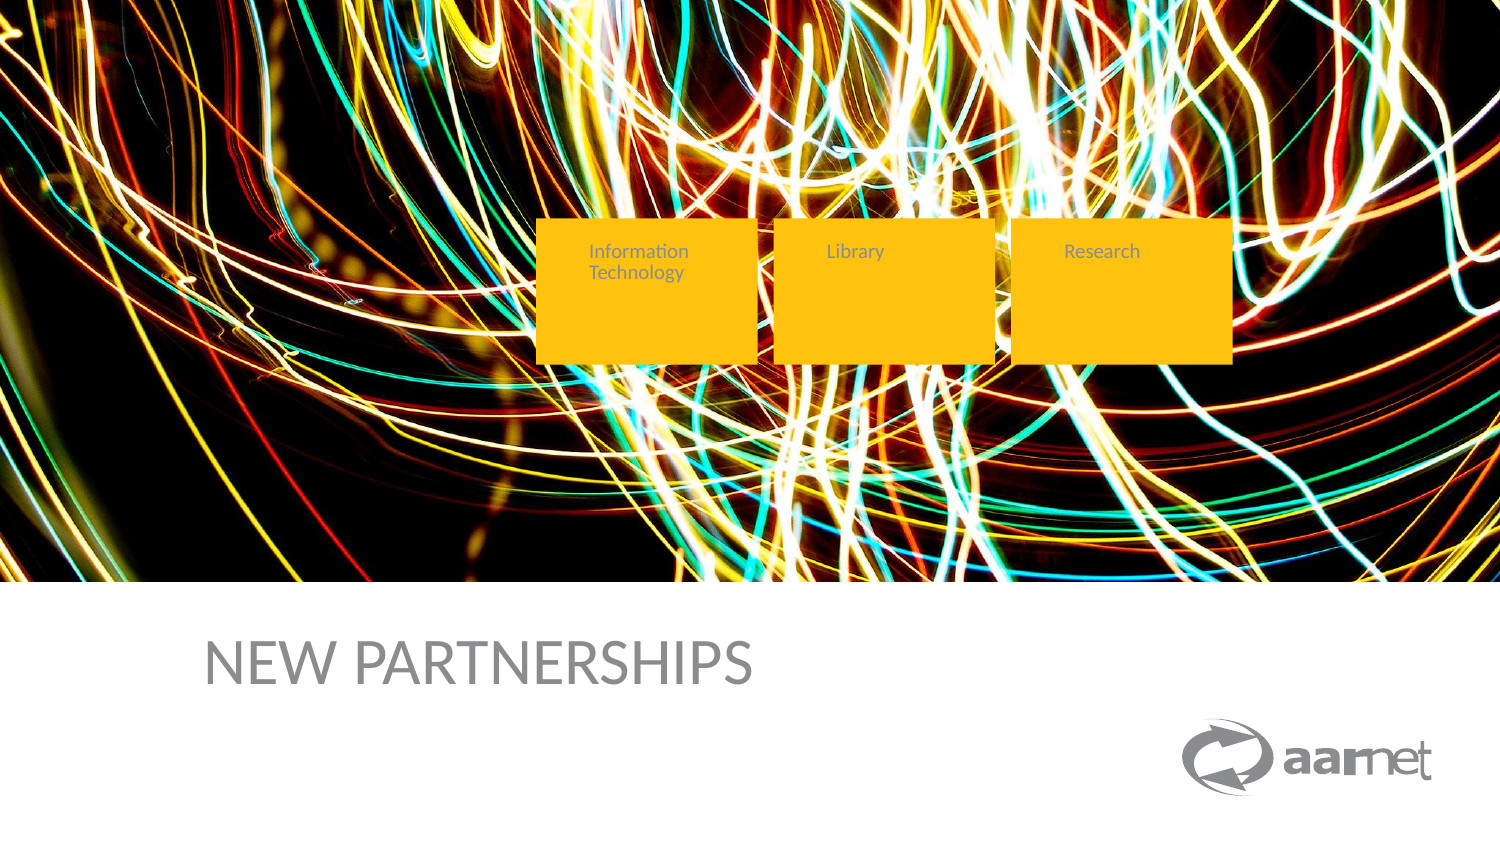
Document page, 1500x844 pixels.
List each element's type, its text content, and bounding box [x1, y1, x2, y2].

picture [0, 0, 1500, 582]
title NEW PARTNERSHIPS [203, 630, 1006, 700]
